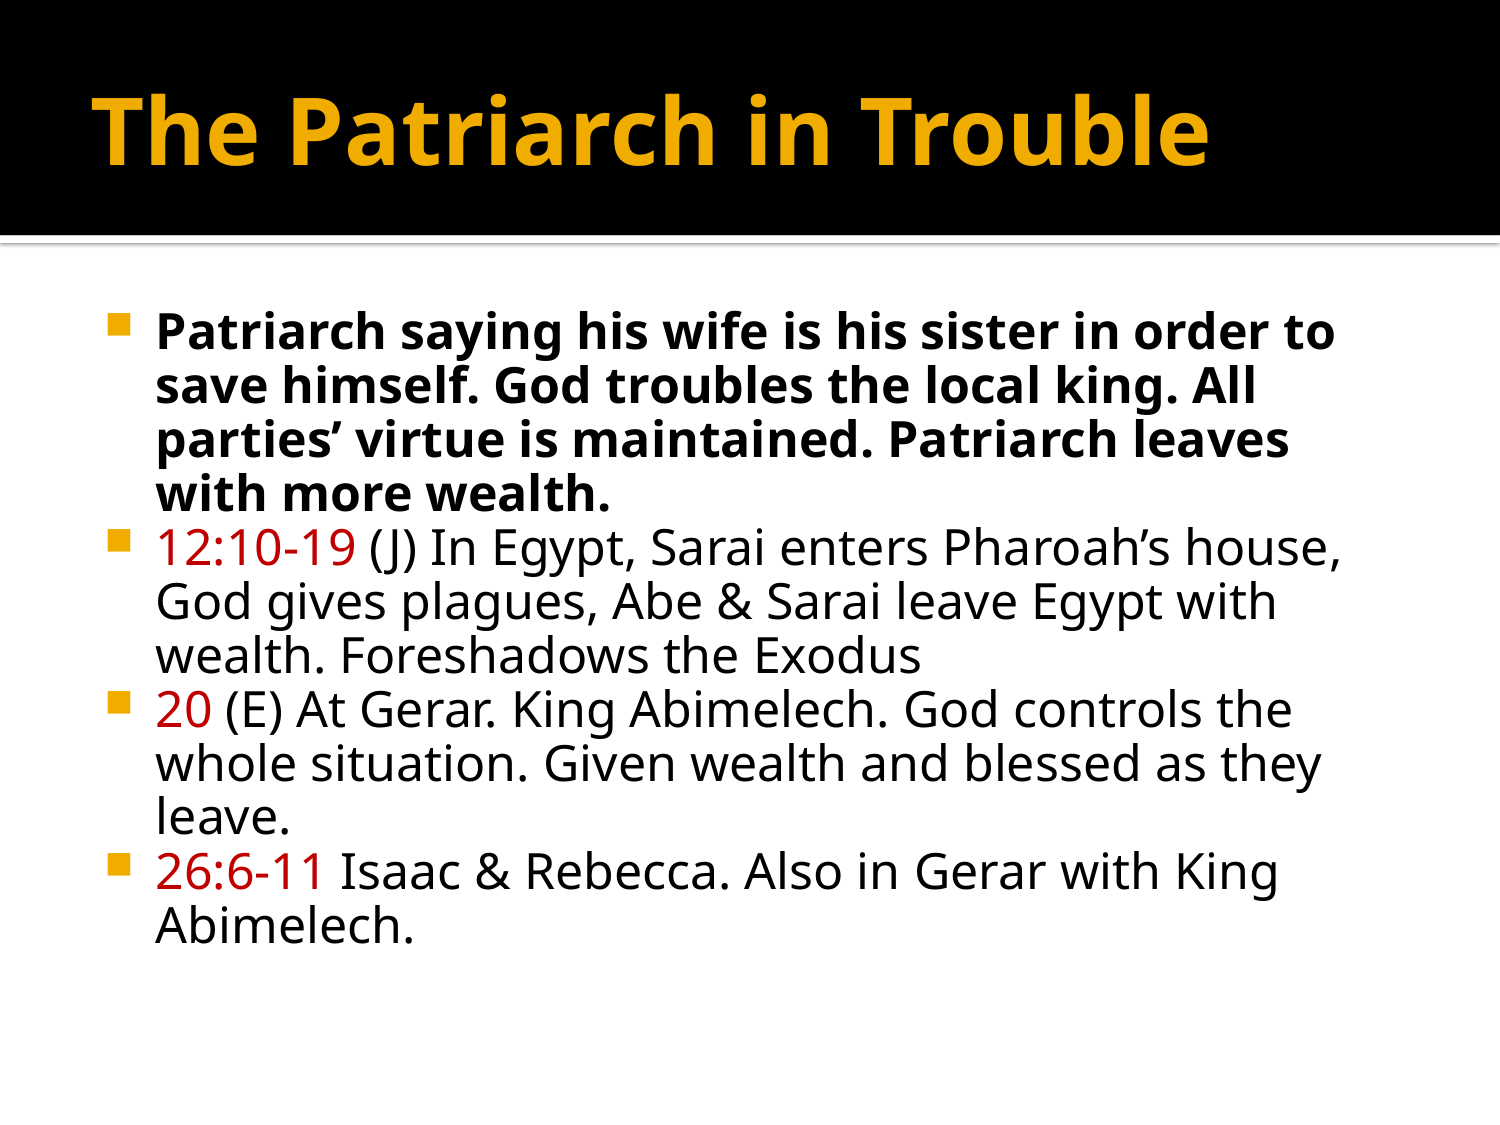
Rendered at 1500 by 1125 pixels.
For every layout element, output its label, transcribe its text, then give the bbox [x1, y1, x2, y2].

title The Patriarch in Trouble [75, 25, 1425, 231]
list Patriarch saying his wife is his sister in order to save himself. God troubles the local king. All parties’ virtue is maintained. Patriarch leaves with more wealth. 12:10-19 (J) In Egypt, Sarai enters Pharoah’s house, God gives plagues, Abe & Sarai leave Egypt with wealth. Foreshadows the Exodus 20 (E) At Gerar. King Abimelech. God controls the whole situation. Given wealth and blessed as they leave. 26:6-11 Isaac & Rebecca. Also in Gerar with King Abimelech. [75, 291, 1425, 1050]
